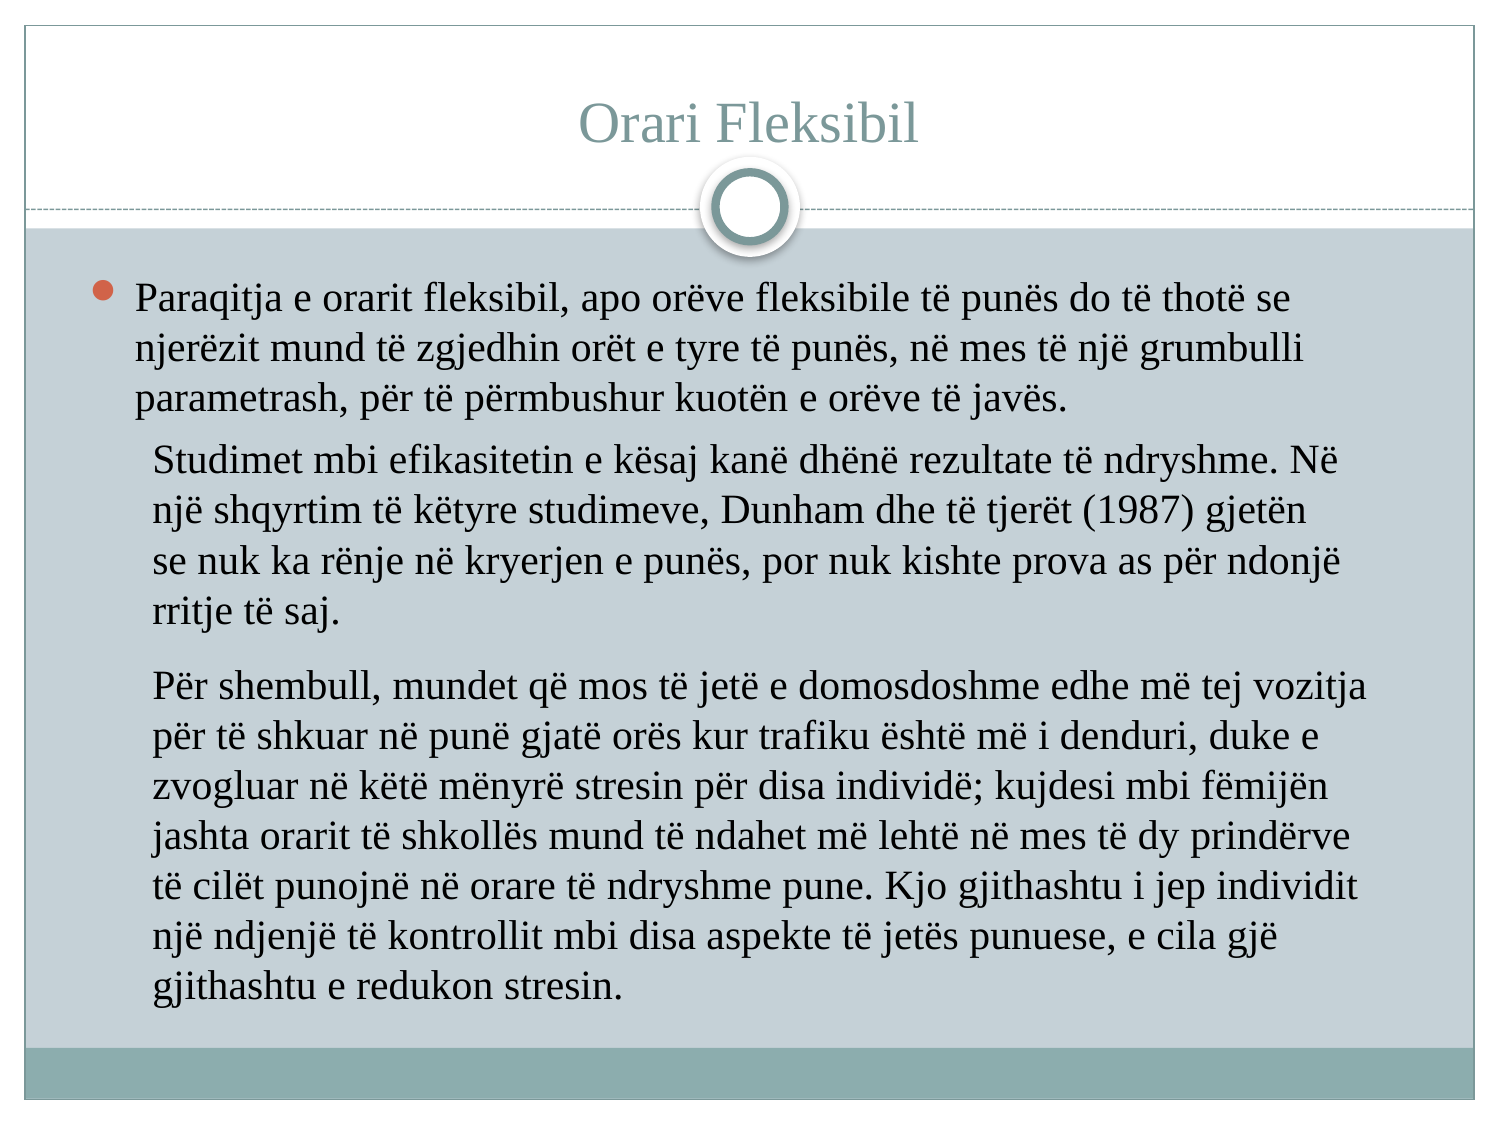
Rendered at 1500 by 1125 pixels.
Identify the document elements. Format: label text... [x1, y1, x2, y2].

text_box Studimet mbi efikasitetin e kësaj kanë dhënë rezultate të ndryshme. Në një shqyrtim të këtyre studimeve, Dunham dhe të tjerët (1987) gjetën se nuk ka rënje në kryerjen e punës, por nuk kishte prova as për ndonjë rritje të saj. [137, 424, 1363, 640]
title Orari Fleksibil [49, 37, 1450, 162]
text_box Për shembull, mundet që mos të jetë e domosdoshme edhe më tej vozitja për të shkuar në punë gjatë orës kur trafiku është më i denduri, duke e zvogluar në këtë mënyrë stresin për disa individë; kujdesi mbi fëmijën jashta orarit të shkollës mund të ndahet më lehtë në mes të dy prindërve të cilët punojnë në orare të ndryshme pune. Kjo gjithashtu i jep individit një ndjenjë të kontrollit mbi disa aspekte të jetës punuese, e cila gjë gjithashtu e redukon stresin. [137, 650, 1388, 1015]
list Paraqitja e orarit fleksibil, apo orëve fleksibile të punës do të thotë se njerëzit mund të zgjedhin orët e tyre të punës, në mes të një grumbulli parametrash, për të përmbushur kuotën e orëve të javës. [75, 262, 1425, 438]
